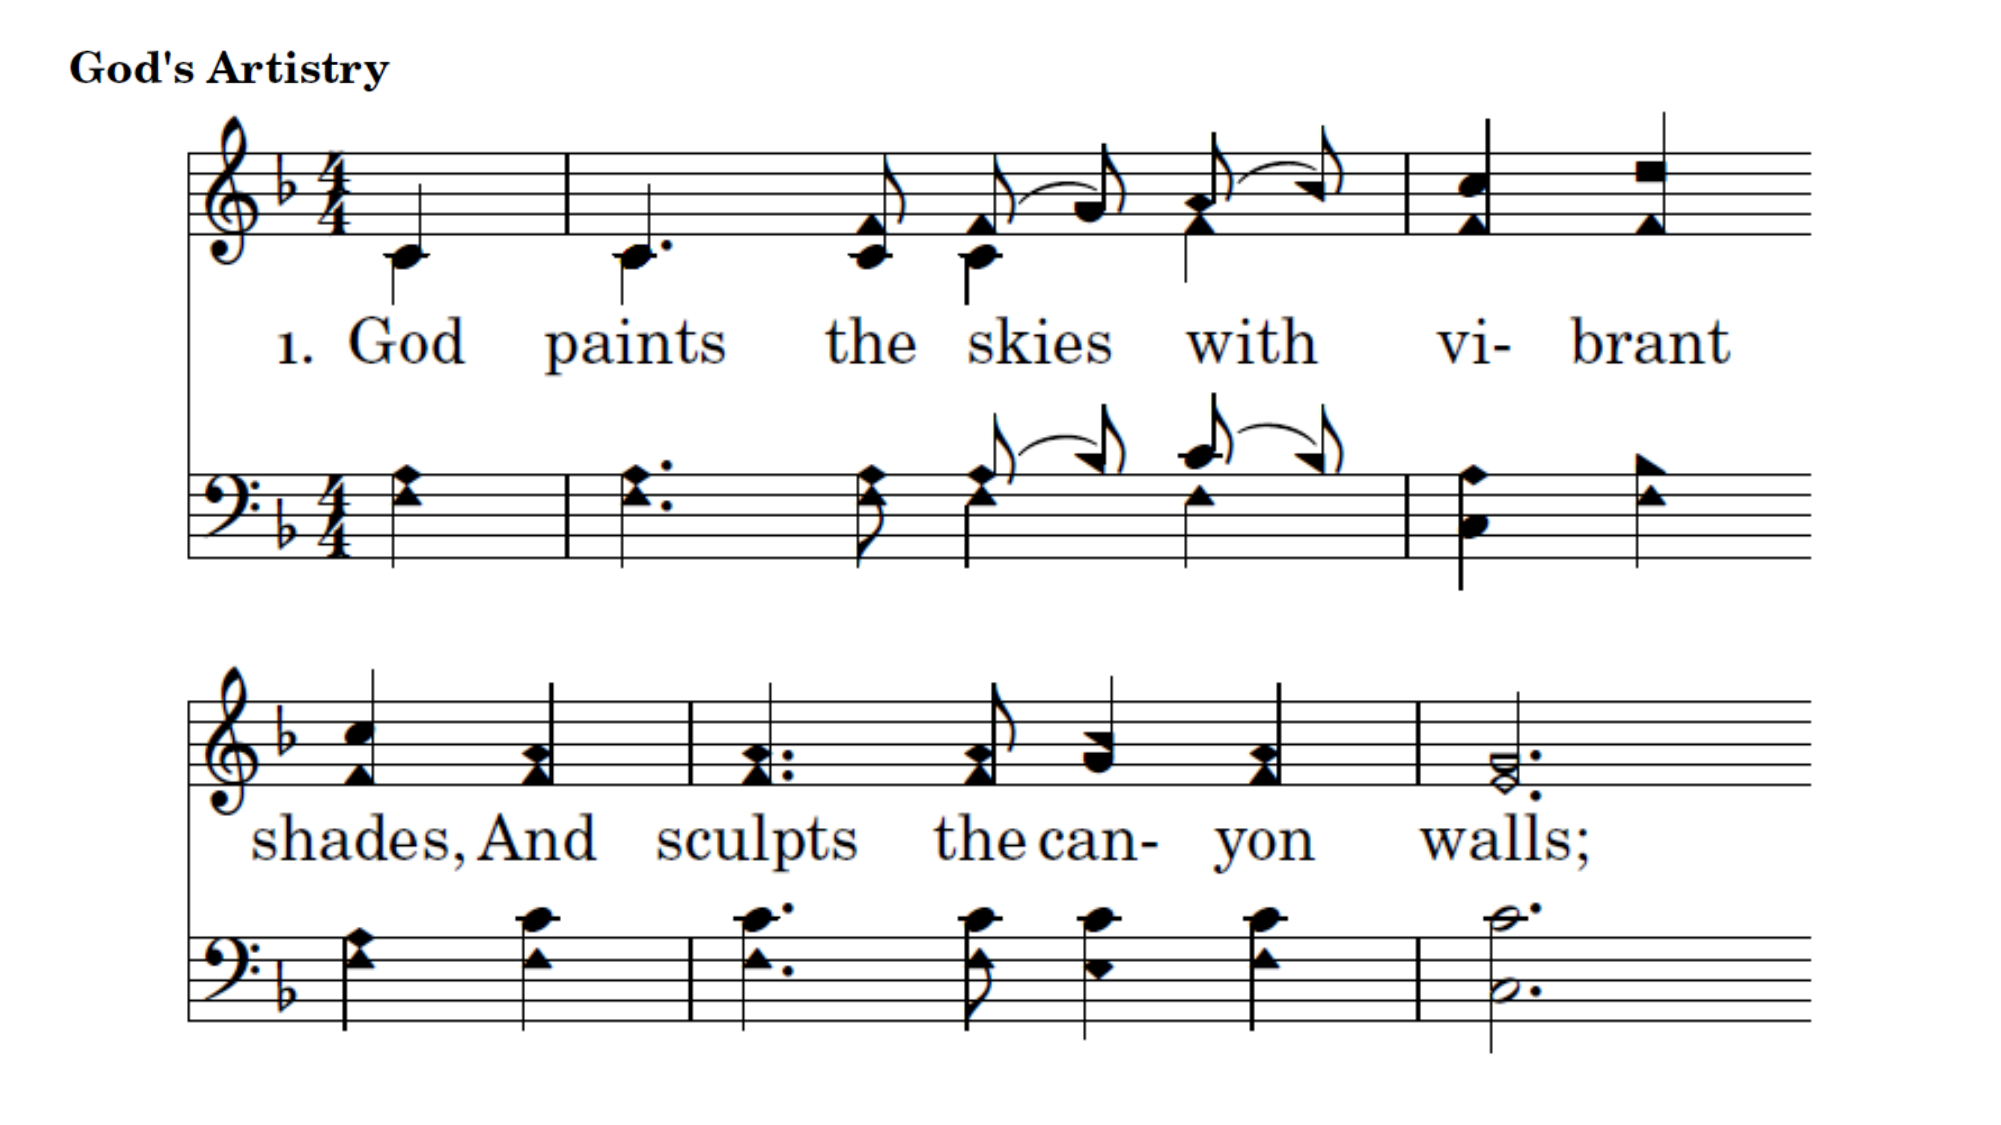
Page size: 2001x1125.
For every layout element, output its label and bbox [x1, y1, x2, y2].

picture [49, 37, 1832, 1090]
